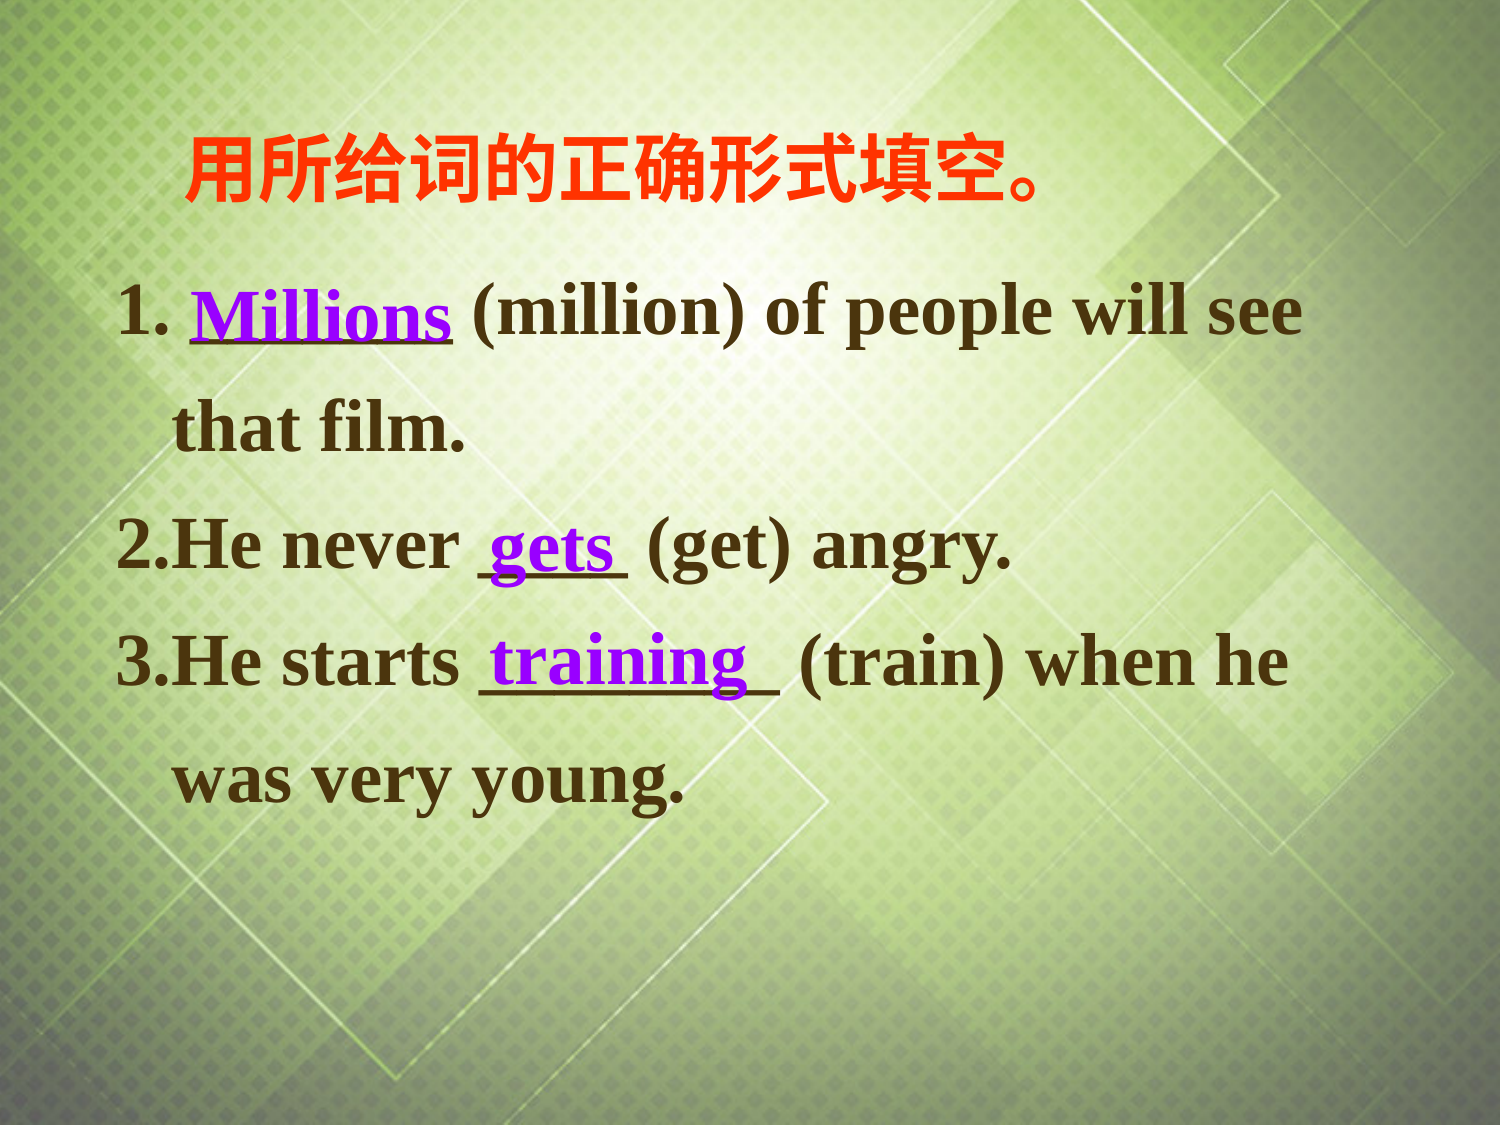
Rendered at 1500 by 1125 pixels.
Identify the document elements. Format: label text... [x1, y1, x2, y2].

text_box gets [474, 462, 638, 575]
text_box Millions [175, 232, 500, 364]
picture [0, 0, 1500, 1125]
list 1. _______ (million) of people will see that film. 2.He never ____ (get) angry. 3.He starts ________ (train) when he was very young. [100, 224, 1388, 830]
text_box 用所给词的正确形式填空。 [168, 87, 1099, 220]
text_box training [474, 575, 800, 707]
